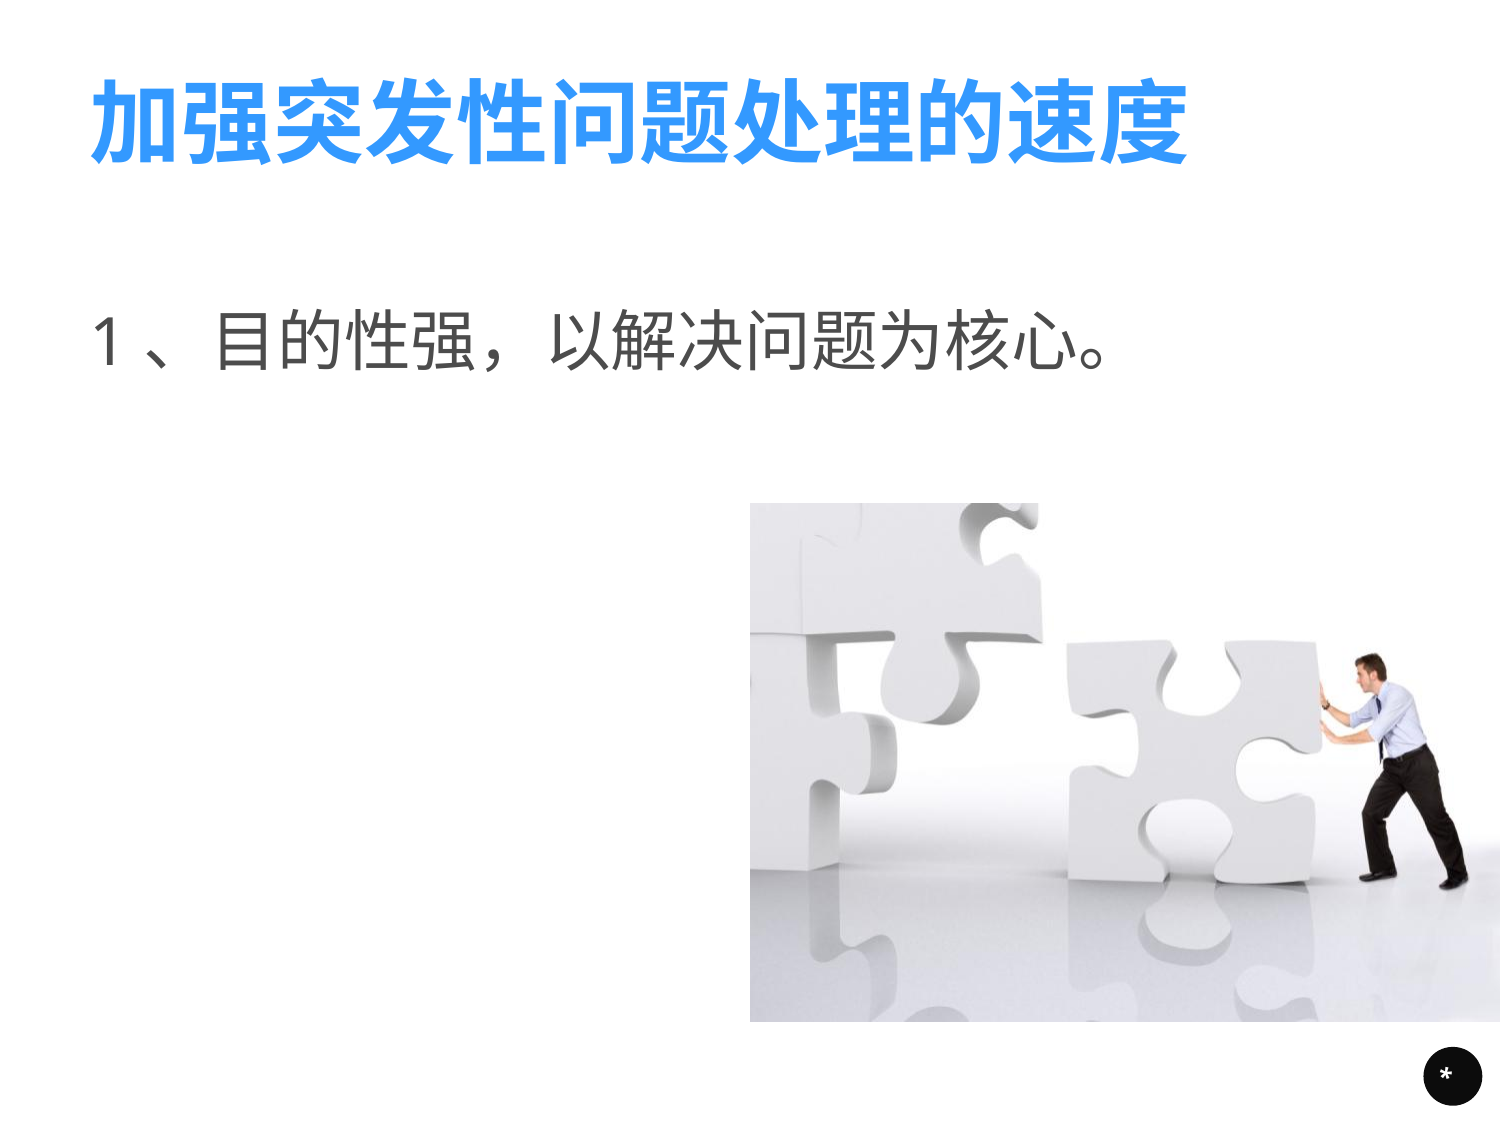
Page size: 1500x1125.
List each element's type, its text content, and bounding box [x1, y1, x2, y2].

text_box * [1423, 1046, 1483, 1106]
picture [749, 503, 1500, 1022]
list 1、目的性强，以解决问题为核心。 [74, 290, 1424, 1071]
title 加强突发性问题处理的速度 [74, 54, 1424, 185]
